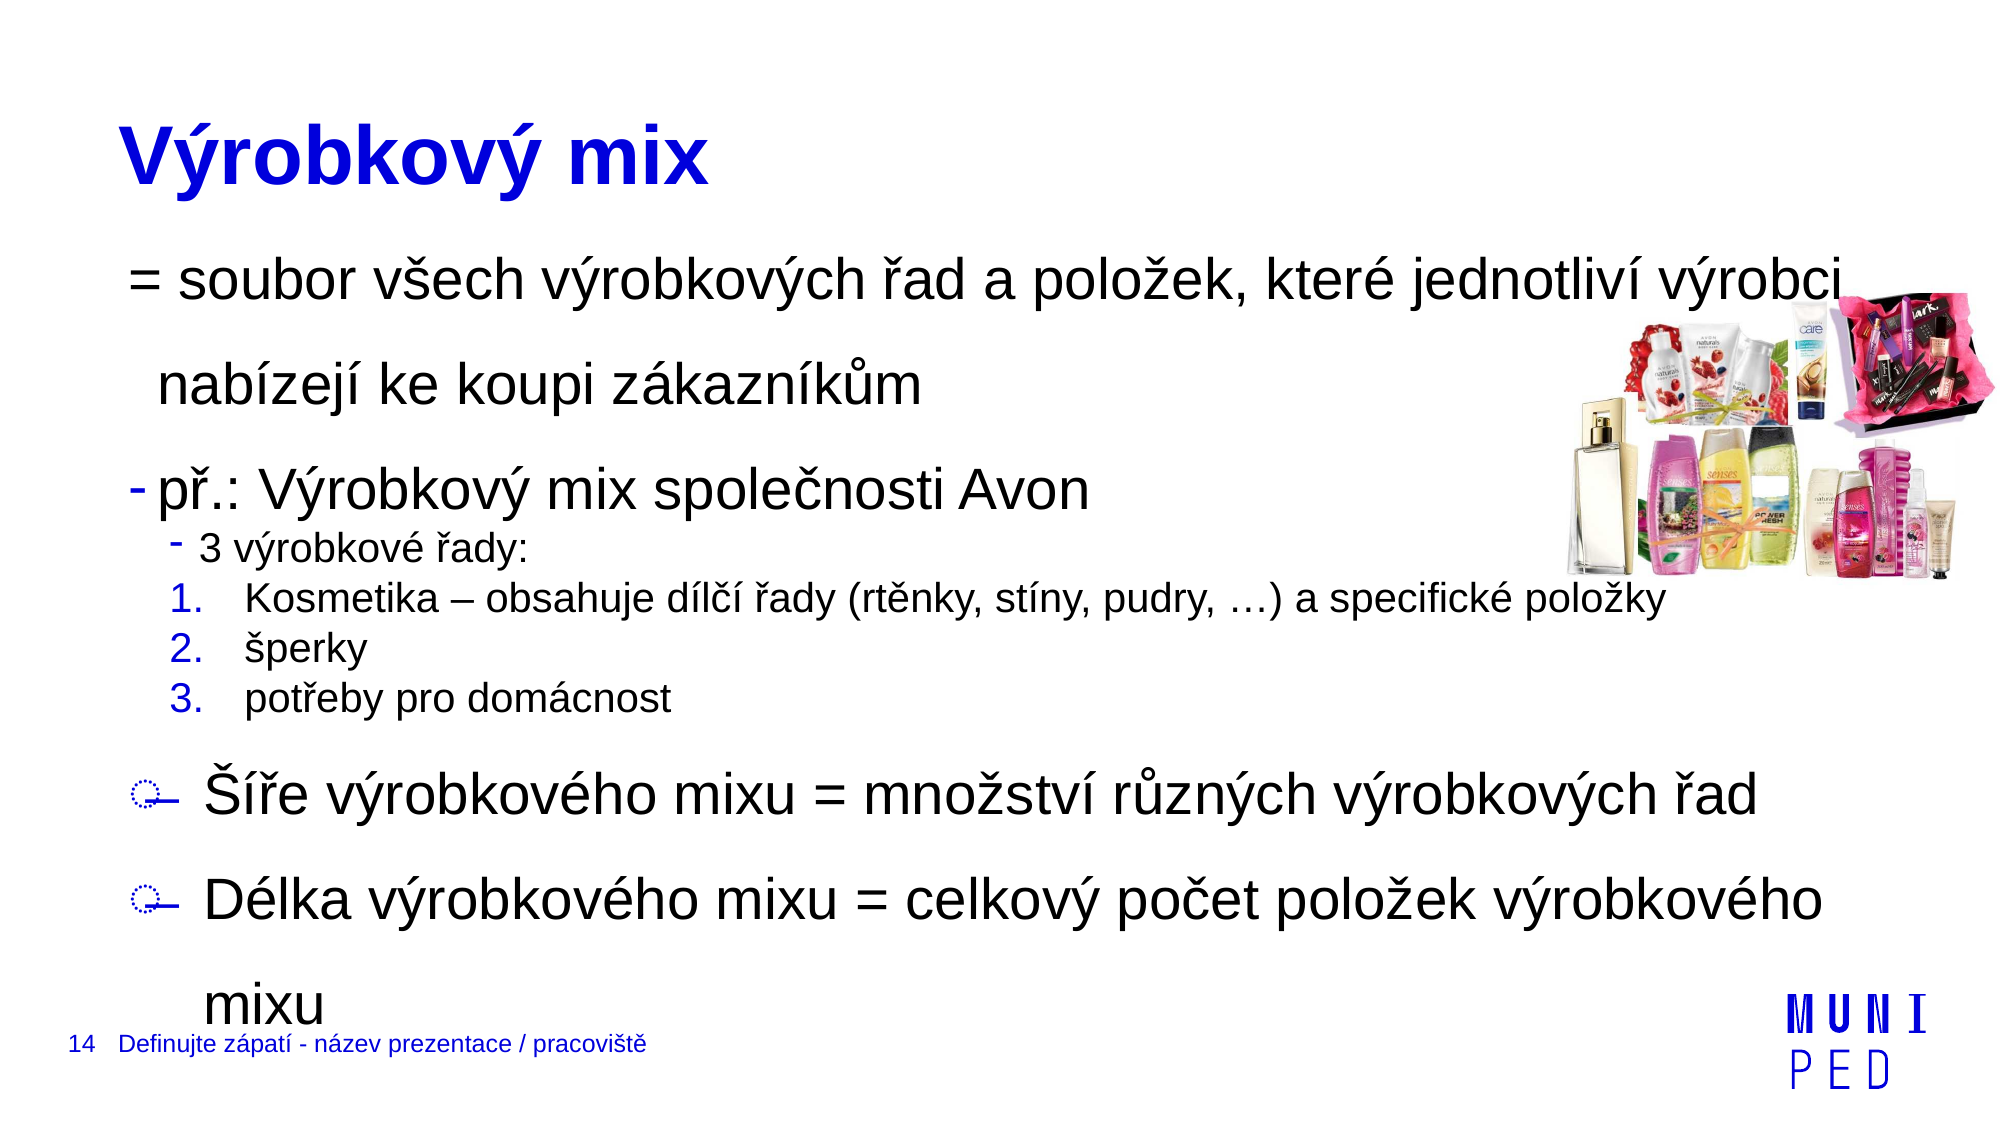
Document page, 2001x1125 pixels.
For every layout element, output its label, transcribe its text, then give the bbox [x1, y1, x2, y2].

footer Definujte zápatí - název prezentace / pracoviště [118, 1021, 1418, 1063]
title Výrobkový mix [118, 118, 1883, 193]
picture [1540, 272, 2000, 601]
list = soubor všech výrobkových řad a položek, které jednotliví výrobci nabízejí ke koupi zákazníkům př.: Výrobkový mix společnosti Avon 3 výrobkové řady: Kosmetika – obsahuje dílčí řady (rtěnky, stíny, pudry, …) a specifické položky šperky potřeby pro domácnost Šíře výrobkového mixu = množství různých výrobkových řad Délka výrobkového mixu = celkový počet položek výrobkového mixu [116, 206, 1881, 886]
slide_number 14 [67, 1021, 110, 1063]
